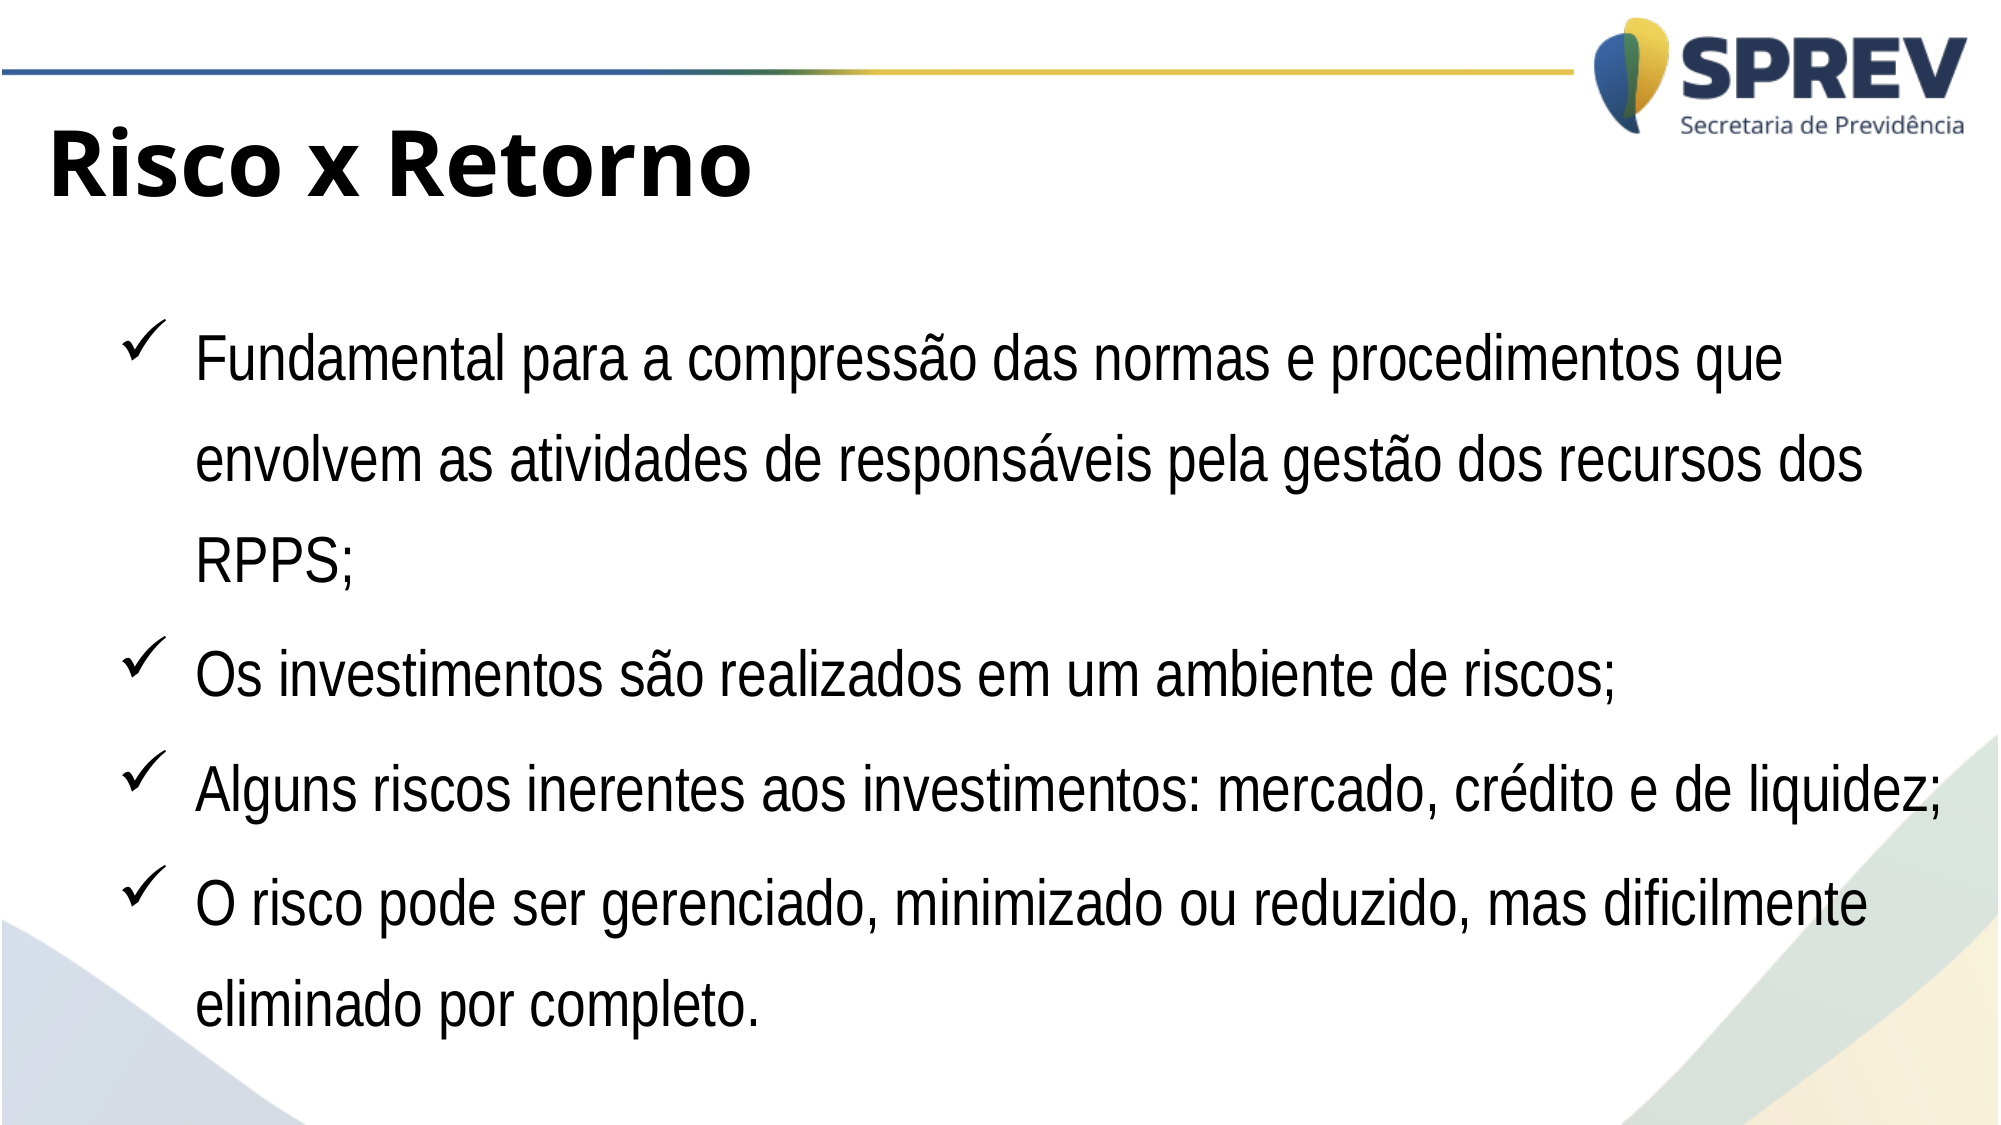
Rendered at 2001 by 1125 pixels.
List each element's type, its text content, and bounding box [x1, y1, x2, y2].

text_box Risco x Retorno [31, 66, 1638, 254]
text_box Fundamental para a compressão das normas e procedimentos que envolvem as atividades de responsáveis pela gestão dos recursos dos RPPS; Os investimentos são realizados em um ambiente de riscos; Alguns riscos inerentes aos investimentos: mercado, crédito e de liquidez; O risco pode ser gerenciado, minimizado ou reduzido, mas dificilmente eliminado por completo. [102, 284, 1981, 1124]
picture [2, 0, 1998, 1125]
